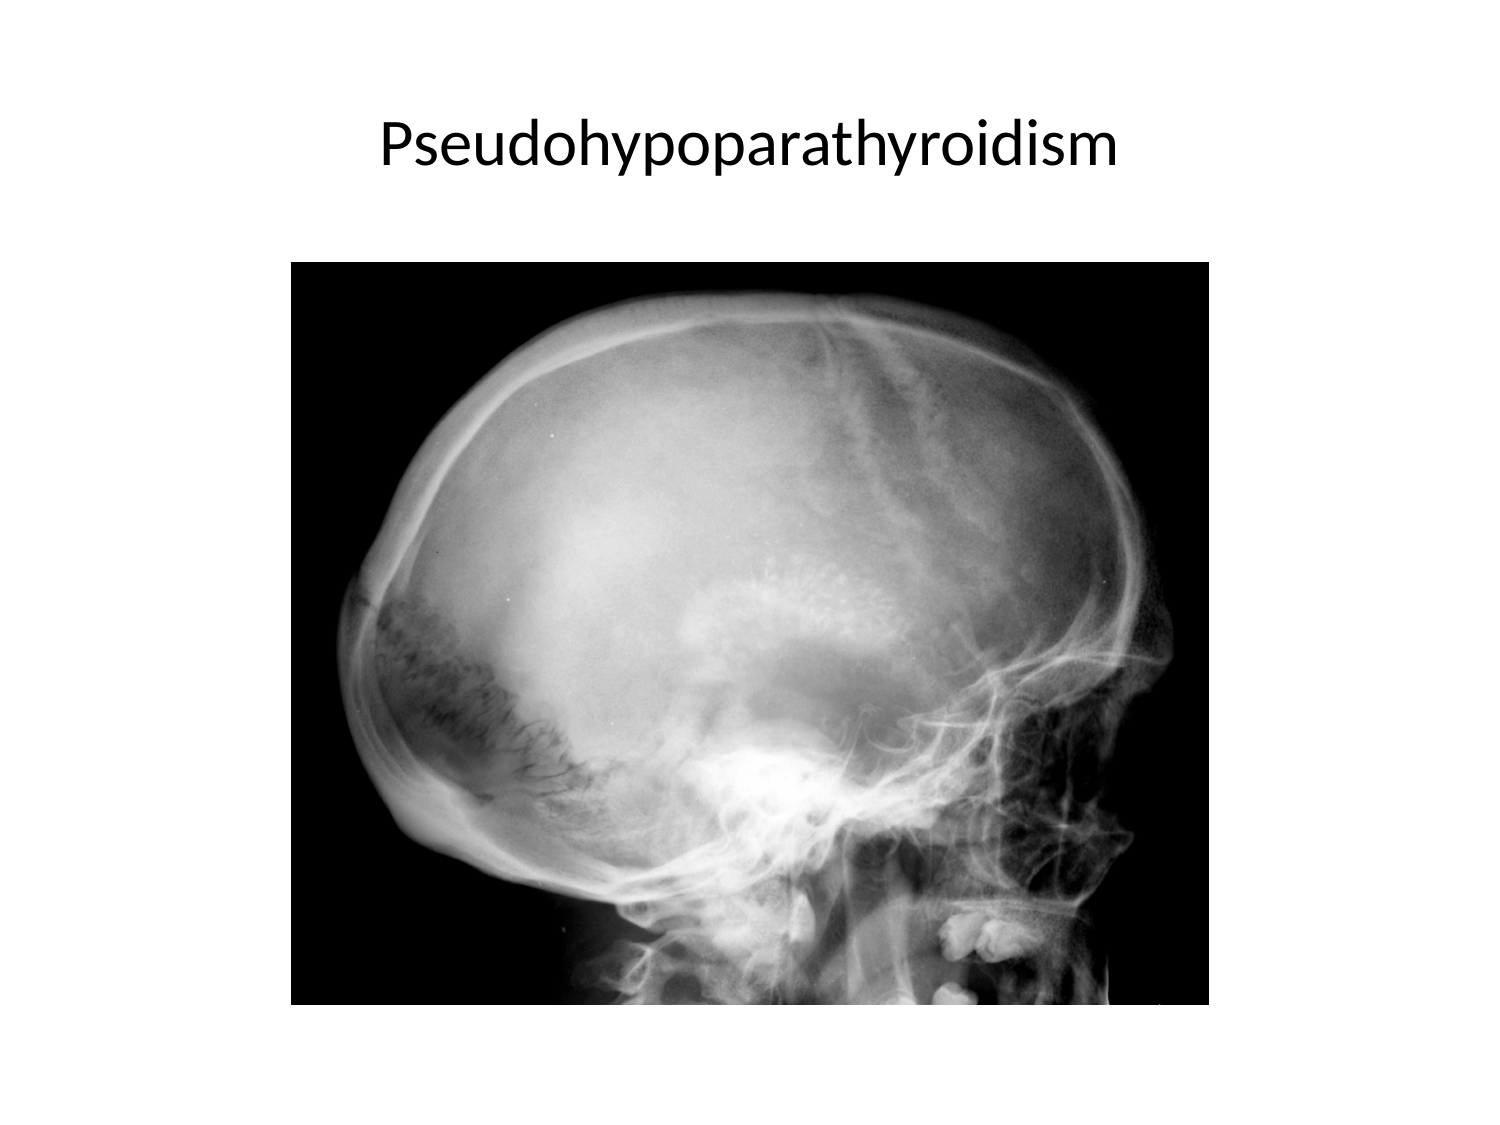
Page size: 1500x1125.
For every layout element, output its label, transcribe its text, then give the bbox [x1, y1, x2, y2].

title Pseudohypoparathyroidism [75, 45, 1425, 233]
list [291, 262, 1209, 1006]
